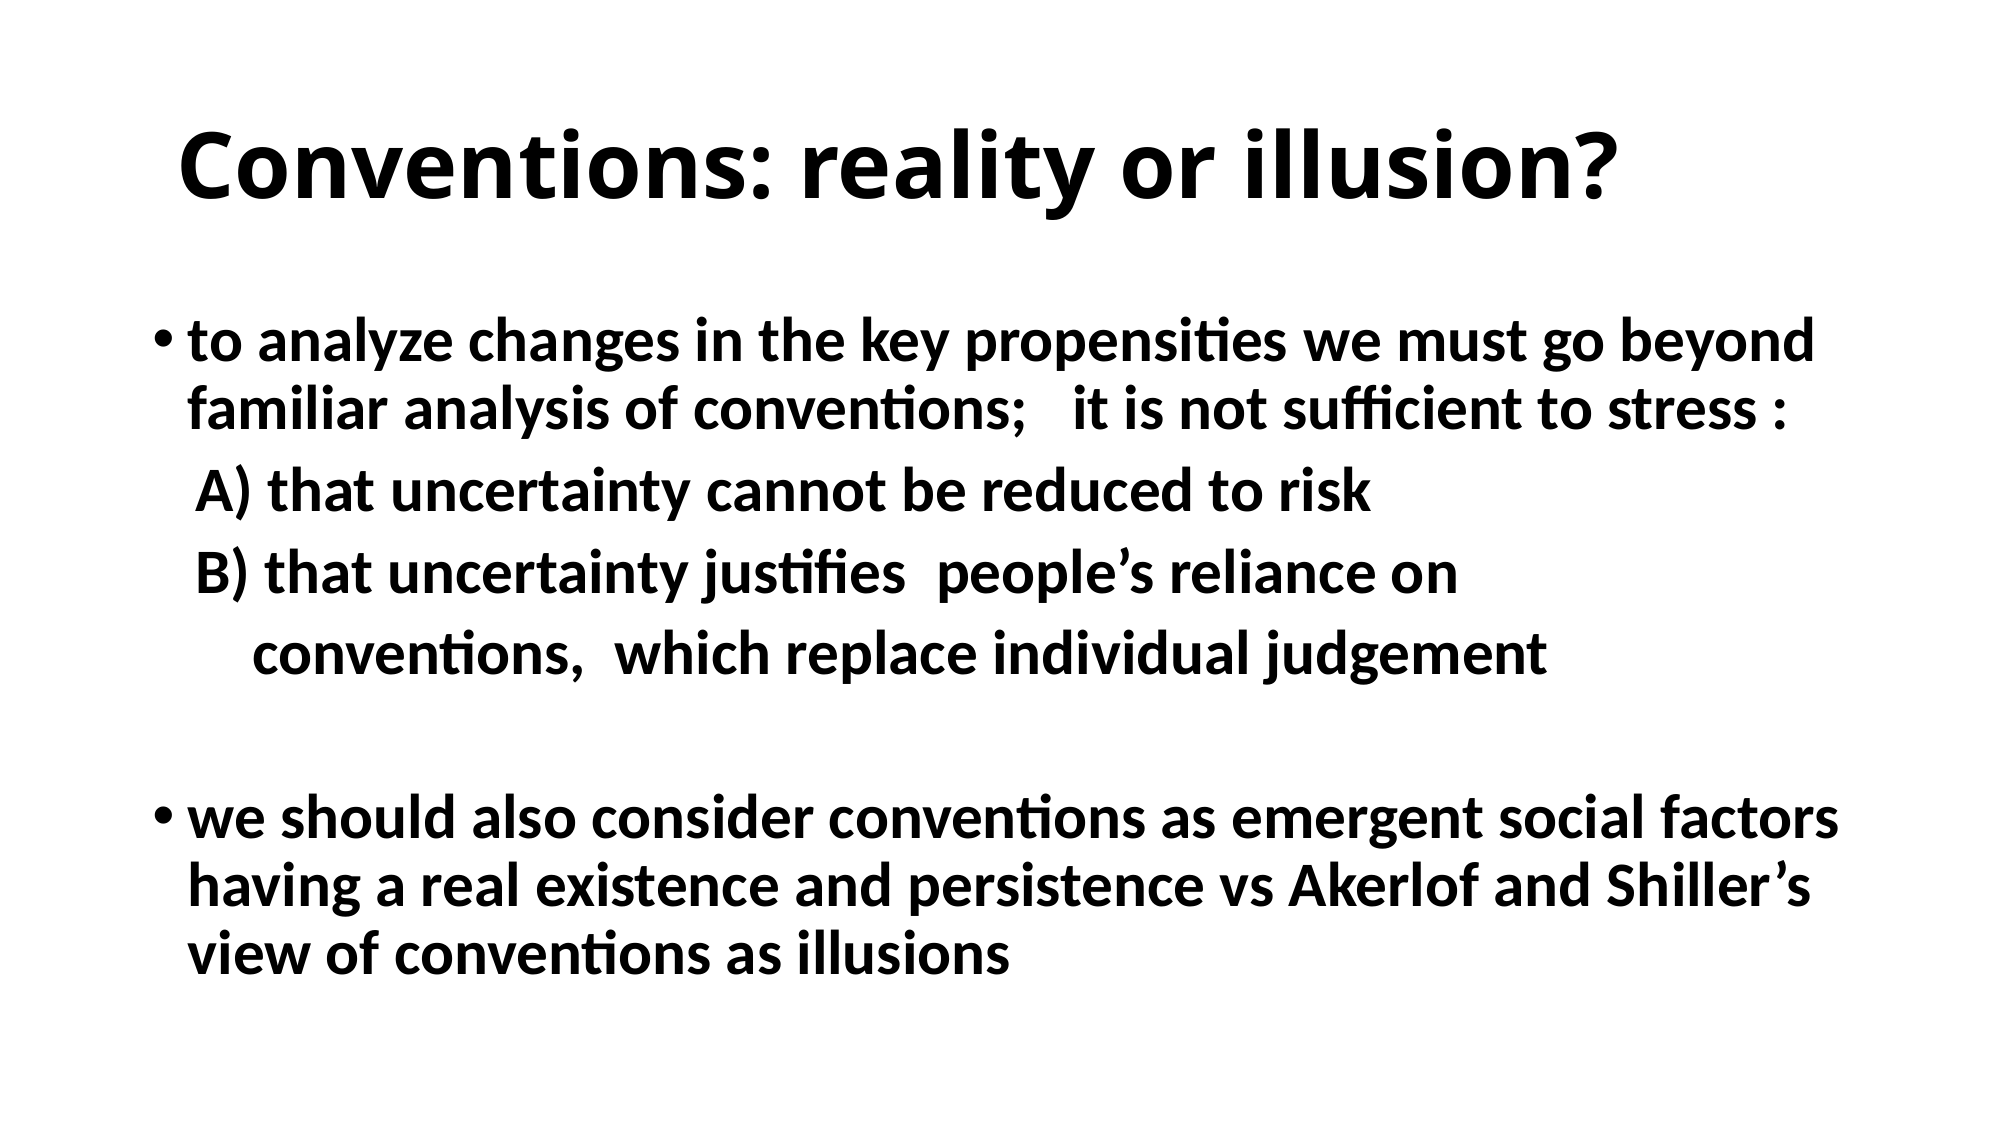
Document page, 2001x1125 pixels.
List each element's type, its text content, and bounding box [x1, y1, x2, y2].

title Conventions: reality or illusion? [137, 59, 1863, 278]
list to analyze changes in the key propensities we must go beyond familiar analysis of conventions; it is not sufficient to stress : A) that uncertainty cannot be reduced to risk B) that uncertainty justifies people’s reliance on conventions, which replace individual judgement we should also consider conventions as emergent social factors having a real existence and persistence vs Akerlof and Shiller’s view of conventions as illusions [137, 299, 1863, 1014]
